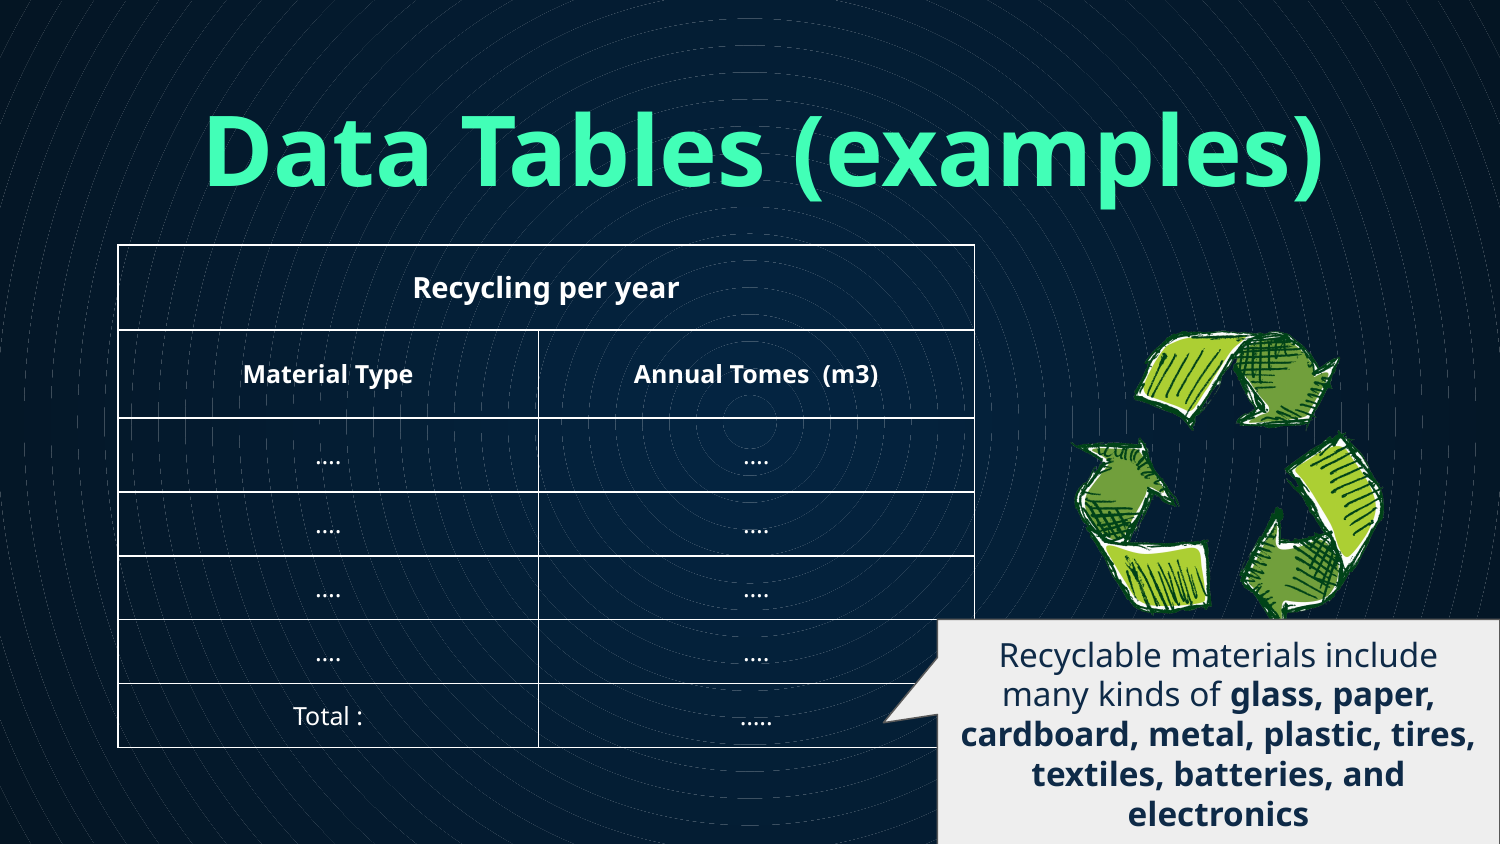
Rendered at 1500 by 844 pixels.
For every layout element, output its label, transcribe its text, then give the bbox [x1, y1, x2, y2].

table_cell …. [119, 493, 538, 555]
table_cell …. [119, 419, 538, 491]
table_cell Total : [119, 684, 538, 747]
text_box Data Tables (examples) [79, 73, 1448, 825]
table_cell Annual Tomes (m3) [539, 331, 974, 417]
text_box Recyclable materials include many kinds of glass, paper, cardboard, metal, plastic, tires, textiles, batteries, and electronics [883, 619, 1500, 844]
picture [1068, 329, 1385, 641]
table_cell …. [119, 620, 538, 683]
table_cell Material Type [119, 331, 538, 417]
table_cell …. [539, 419, 974, 491]
table_cell …. [539, 620, 937, 683]
table_cell …. [539, 493, 974, 555]
table_cell ….. [539, 684, 937, 747]
table_cell …. [119, 557, 538, 619]
table_header Recycling per year [119, 246, 974, 329]
table_cell …. [539, 557, 974, 619]
